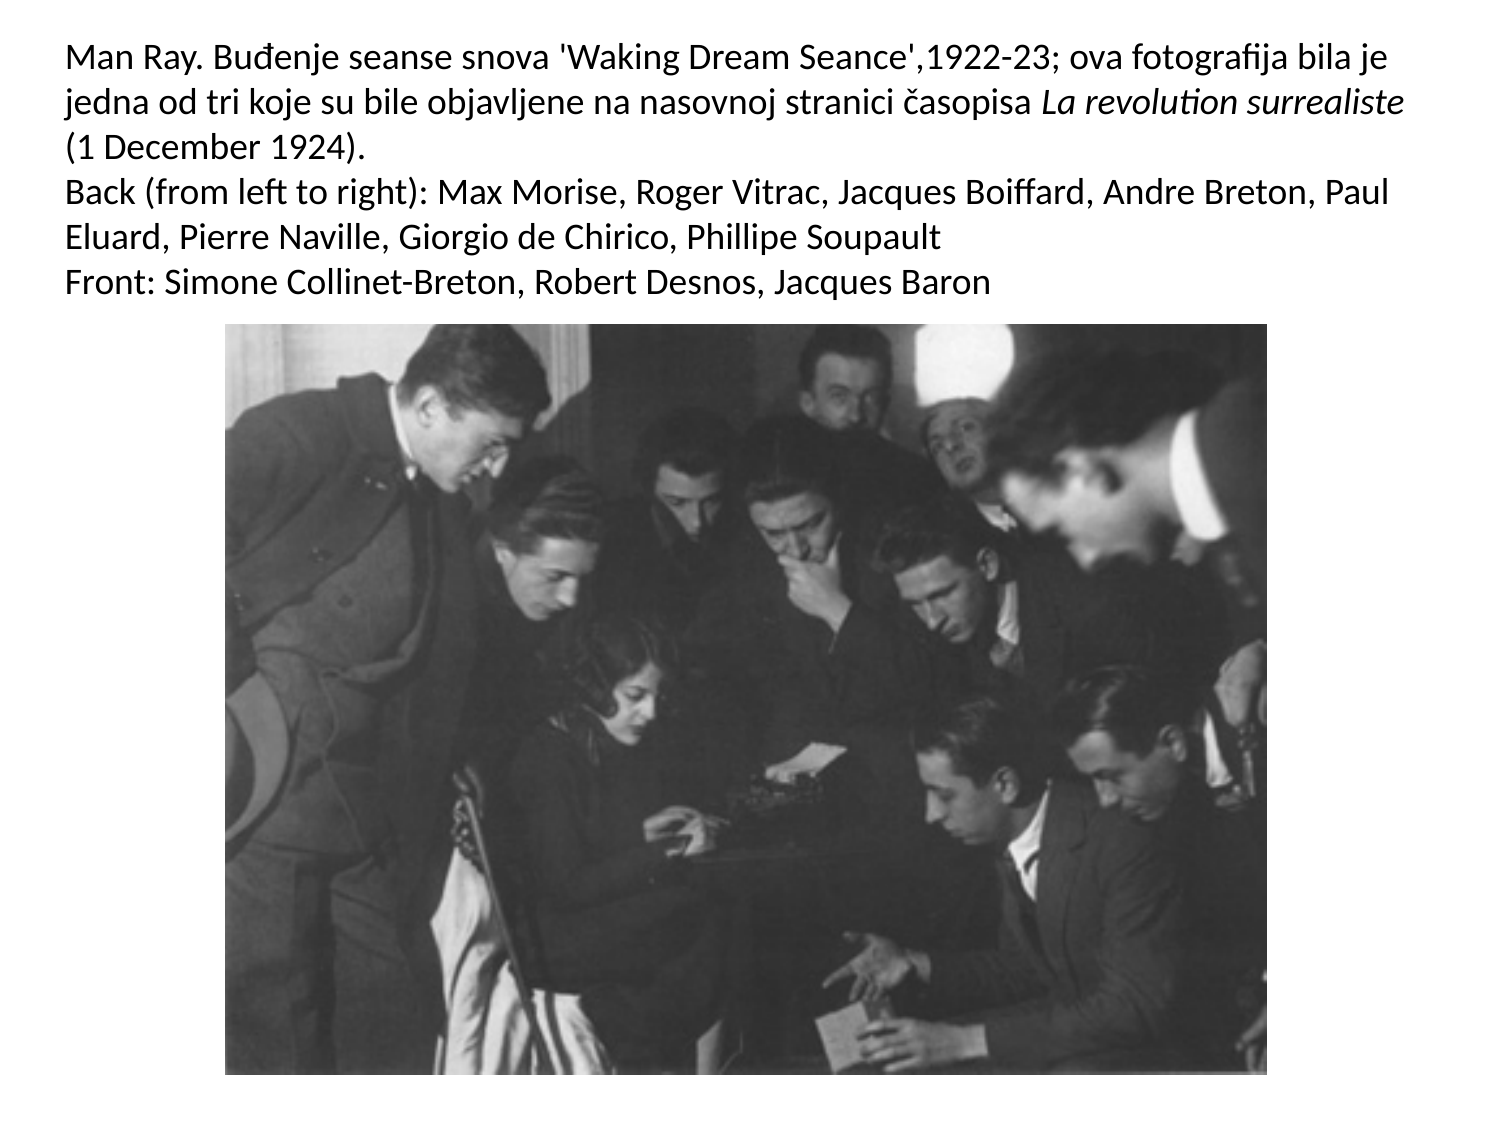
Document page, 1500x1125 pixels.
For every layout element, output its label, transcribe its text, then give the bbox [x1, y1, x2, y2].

text_box Man Ray. Buđenje seanse snova 'Waking Dream Seance',1922-23; ova fotografija bila je jedna od tri koje su bile objavljene na nasovnoj stranici časopisa La revolution surrealiste (1 December 1924). Back (from left to right): Max Morise, Roger Vitrac, Jacques Boiffard, Andre Breton, Paul Eluard, Pierre Naville, Giorgio de Chirico, Phillipe Soupault Front: Simone Collinet-Breton, Robert Desnos, Jacques Baron [50, 24, 1425, 310]
picture [224, 324, 1267, 1076]
